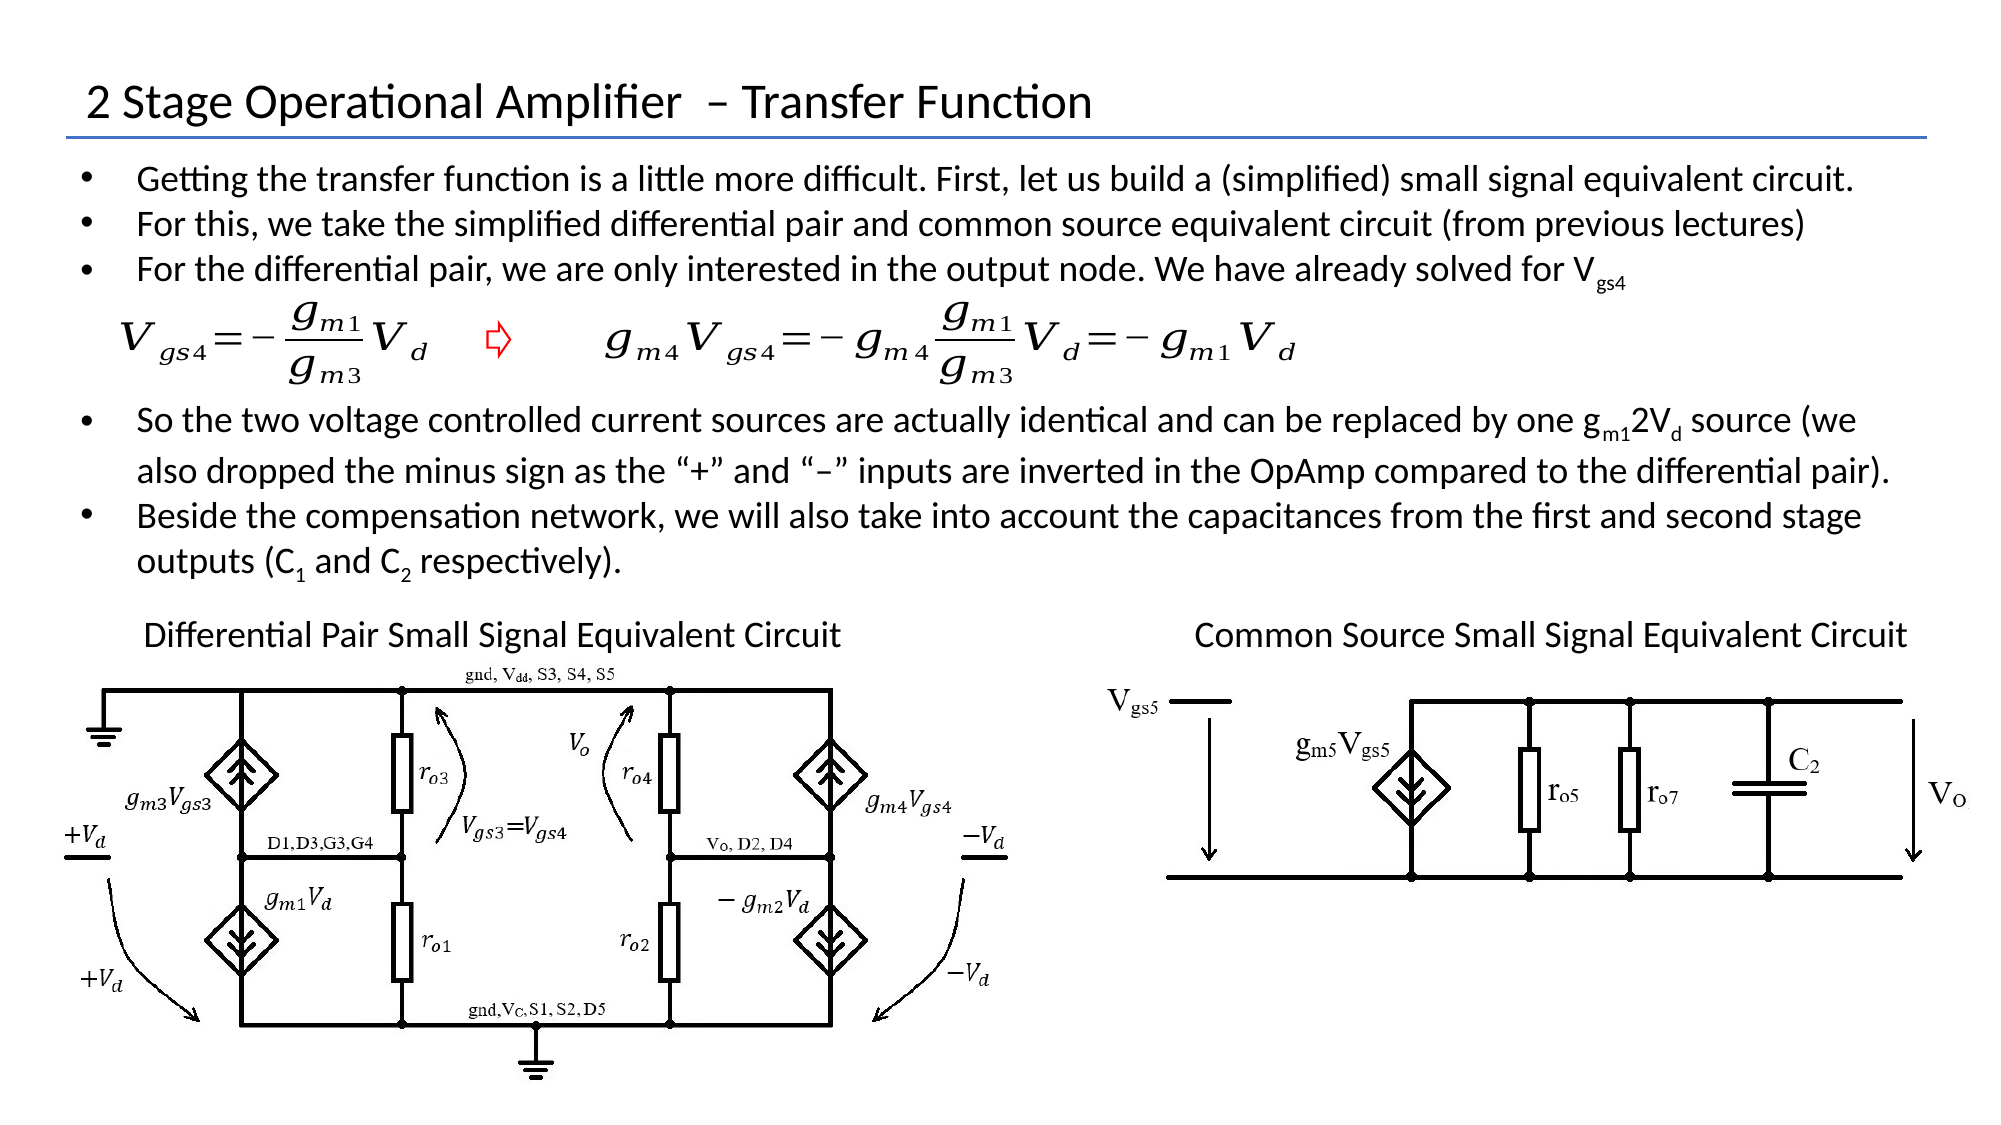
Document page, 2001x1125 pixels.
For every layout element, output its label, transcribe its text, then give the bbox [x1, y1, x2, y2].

text_box Differential Pair Small Signal Equivalent Circuit [128, 640, 880, 660]
text_box So the two voltage controlled current sources are actually identical and can be replaced by one gm12Vd source (we also dropped the minus sign as the “+” and “–” inputs are inverted in the OpAmp compared to the differential pair). Beside the compensation network, we will also take into account the capacitances from the first and second stage outputs (C1 and C2 respectively). [65, 387, 1928, 640]
text_box 2 Stage Operational Amplifier – Transfer Function [70, 61, 1109, 137]
text_box Getting the transfer function is a little more difficult. First, let us build a (simplified) small signal equivalent circuit. For this, we take the simplified differential pair and common source equivalent circuit (from previous lectures) For the differential pair, we are only interested in the output node. We have already solved for Vgs4 [65, 146, 1928, 303]
text_box [486, 319, 512, 360]
picture [57, 660, 1014, 1083]
picture [1095, 674, 1986, 898]
text_box Common Source Small Signal Equivalent Circuit [1179, 602, 1931, 662]
